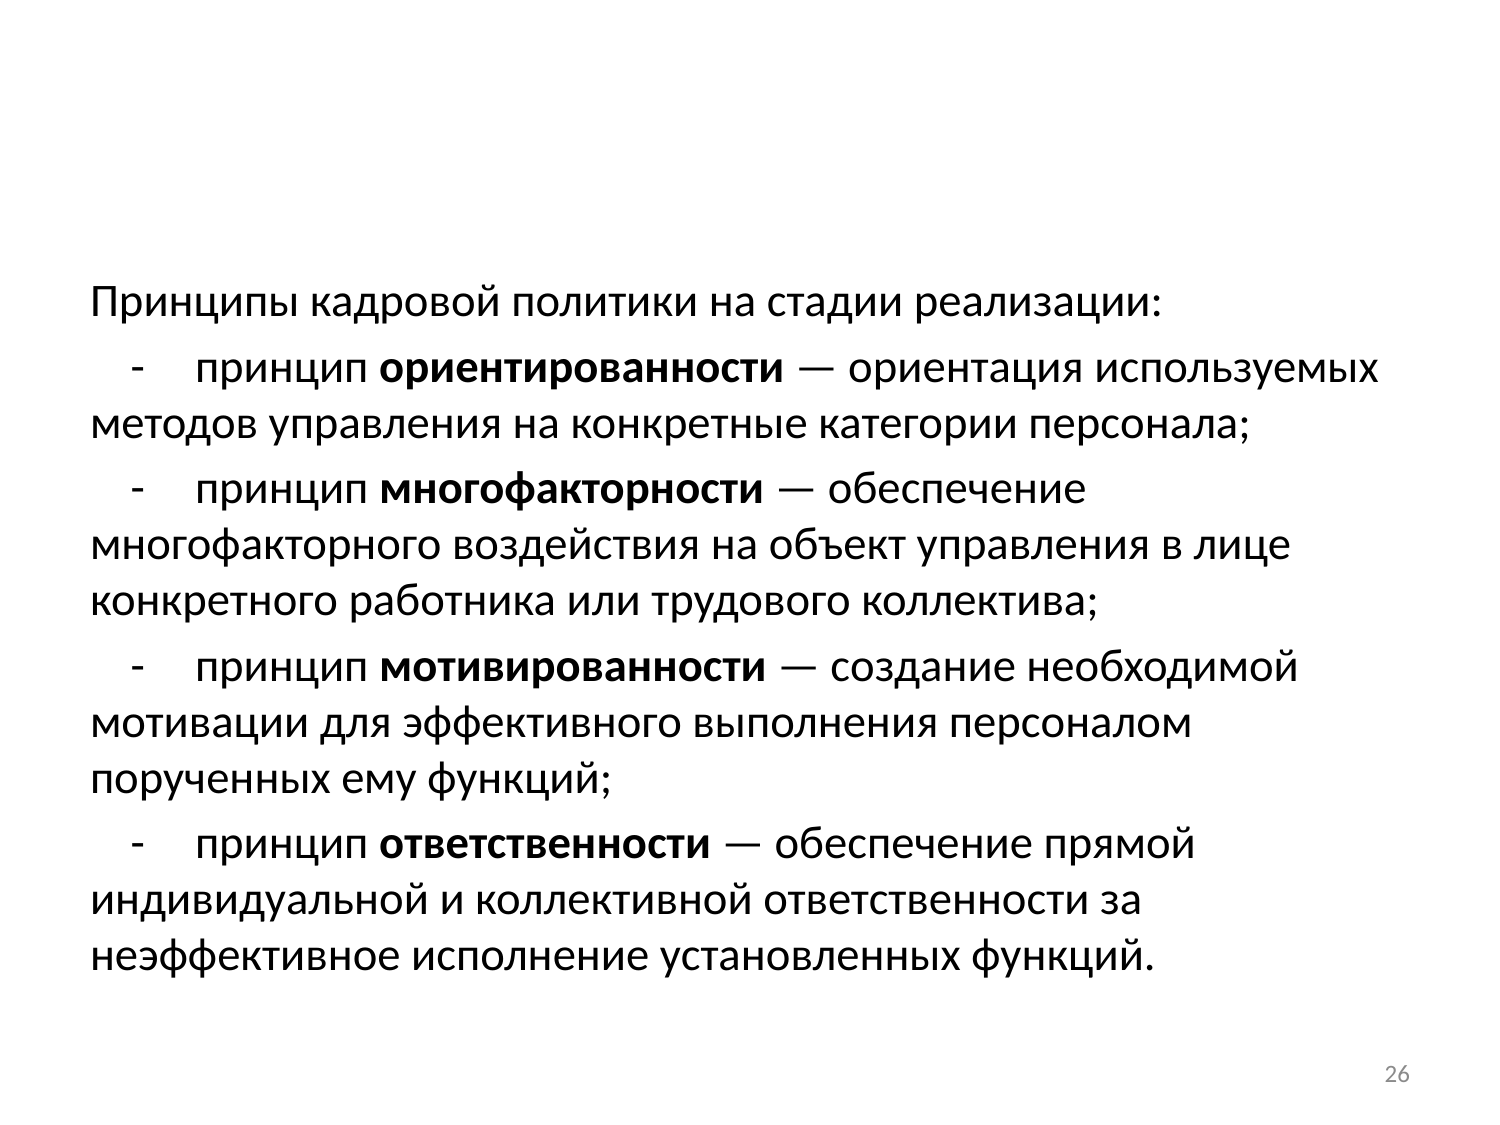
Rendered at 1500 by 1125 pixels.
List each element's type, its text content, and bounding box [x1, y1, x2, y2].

list Принципы кадровой политики на стадии реализации: - принцип ориентированности — ориентация используемых методов управления на конкретные категории персонала; - принцип многофакторности — обеспечение многофакторного воздействия на объект управления в лице конкретного работника или трудового коллектива; - принцип мотивированности — создание необходимой мотивации для эффективного выполнения персоналом порученных ему функций; - принцип ответственности — обеспечение прямой индивидуальной и коллективной ответственности за неэффективное исполнение установленных функций. [75, 262, 1425, 1005]
slide_number 26 [1074, 1042, 1425, 1103]
